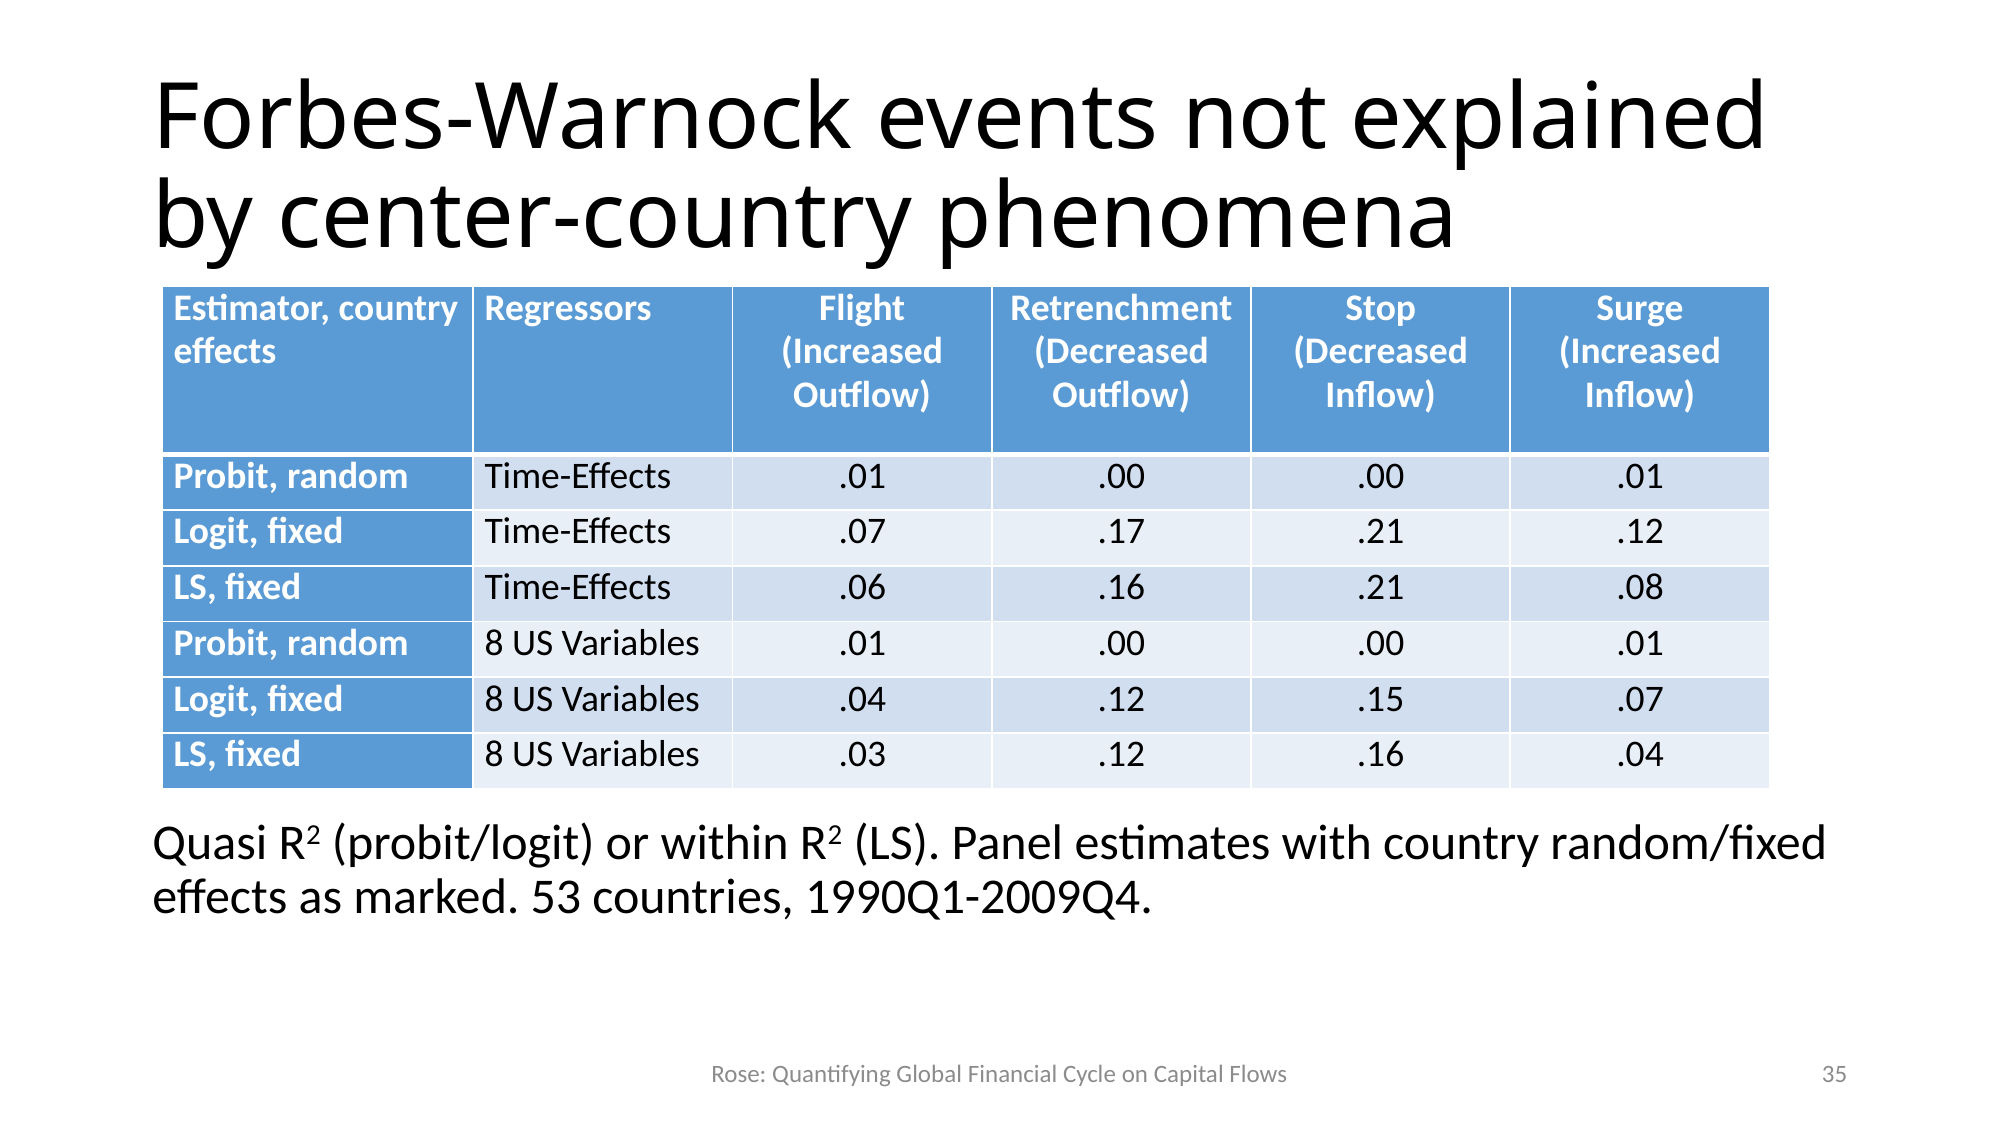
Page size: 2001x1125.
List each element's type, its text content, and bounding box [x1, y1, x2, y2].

table_cell Probit, random [163, 457, 472, 509]
table_cell .01 [733, 622, 991, 676]
table_cell 8 US Variables [474, 678, 732, 732]
table_header Estimator, country effects [163, 287, 472, 452]
table_cell Time-Effects [474, 567, 732, 621]
table_cell .17 [993, 511, 1250, 565]
table_cell .00 [993, 457, 1250, 509]
table_cell .04 [1511, 734, 1769, 788]
table_header Regressors [474, 287, 732, 452]
table_cell 8 US Variables [474, 734, 732, 788]
table_cell .12 [1511, 511, 1769, 565]
table_cell 8 US Variables [474, 622, 732, 676]
footer Rose: Quantifying Global Financial Cycle on Capital Flows [662, 1042, 1338, 1103]
table_cell .12 [993, 734, 1250, 788]
table_cell LS, fixed [163, 567, 472, 621]
table_header Retrenchment (Decreased Outflow) [993, 287, 1250, 452]
table_cell .08 [1511, 567, 1769, 621]
table_cell Logit, fixed [163, 678, 472, 732]
table_cell .12 [993, 678, 1250, 732]
table_cell .15 [1252, 678, 1509, 732]
slide_number 35 [1412, 1042, 1863, 1103]
table_cell .07 [733, 511, 991, 565]
table_header Surge (Increased Inflow) [1511, 287, 1769, 452]
table_cell .16 [993, 567, 1250, 621]
table_cell .00 [1252, 457, 1509, 509]
table_cell .01 [1511, 622, 1769, 676]
table_cell .04 [733, 678, 991, 732]
table_cell .00 [1252, 622, 1509, 676]
table_cell Logit, fixed [163, 511, 472, 565]
table_cell .21 [1252, 511, 1509, 565]
table_cell Probit, random [163, 622, 472, 676]
table_cell .03 [733, 734, 991, 788]
table_cell .00 [993, 622, 1250, 676]
table_cell Time-Effects [474, 457, 732, 509]
table_cell .07 [1511, 678, 1769, 732]
list Quasi R2 (probit/logit) or within R2 (LS). Panel estimates with country random/fixed effects as marked. 53 countries, 1990Q1-2009Q4. [137, 299, 1863, 1014]
table_cell .01 [1511, 457, 1769, 509]
table_cell Time-Effects [474, 511, 732, 565]
table_cell .16 [1252, 734, 1509, 788]
table_header Flight (Increased Outflow) [733, 287, 991, 452]
table_cell .06 [733, 567, 991, 621]
table_header Stop (Decreased Inflow) [1252, 287, 1509, 452]
table_cell .21 [1252, 567, 1509, 621]
title Forbes-Warnock events not explained by center-country phenomena [137, 59, 1863, 278]
table_cell LS, fixed [163, 734, 472, 788]
table_cell .01 [733, 457, 991, 509]
